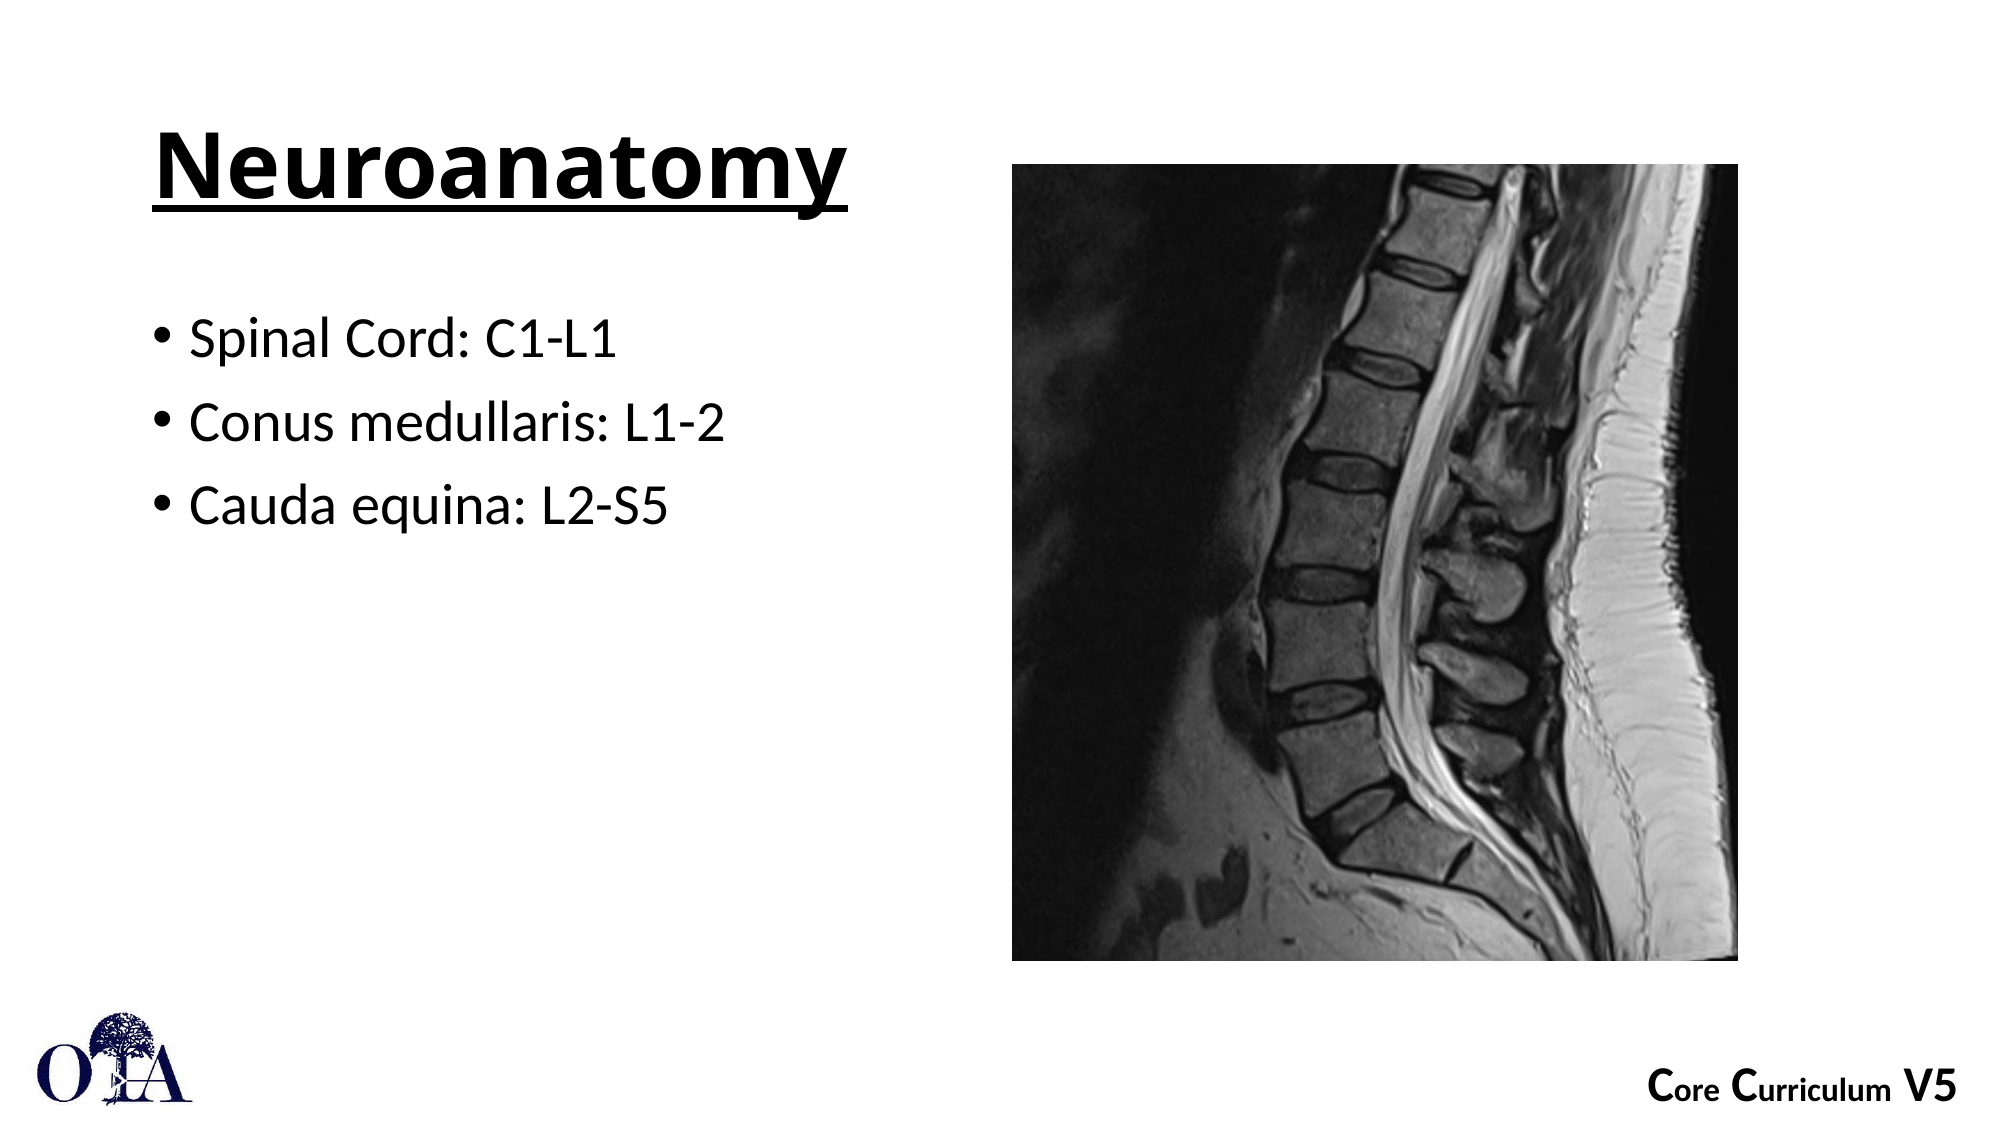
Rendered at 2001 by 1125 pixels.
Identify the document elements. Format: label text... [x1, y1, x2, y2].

title Neuroanatomy [137, 59, 1863, 278]
picture [28, 1010, 200, 1108]
picture [1012, 164, 1738, 961]
list Spinal Cord: C1-L1 Conus medullaris: L1-2 Cauda equina: L2-S5 [137, 299, 988, 1014]
